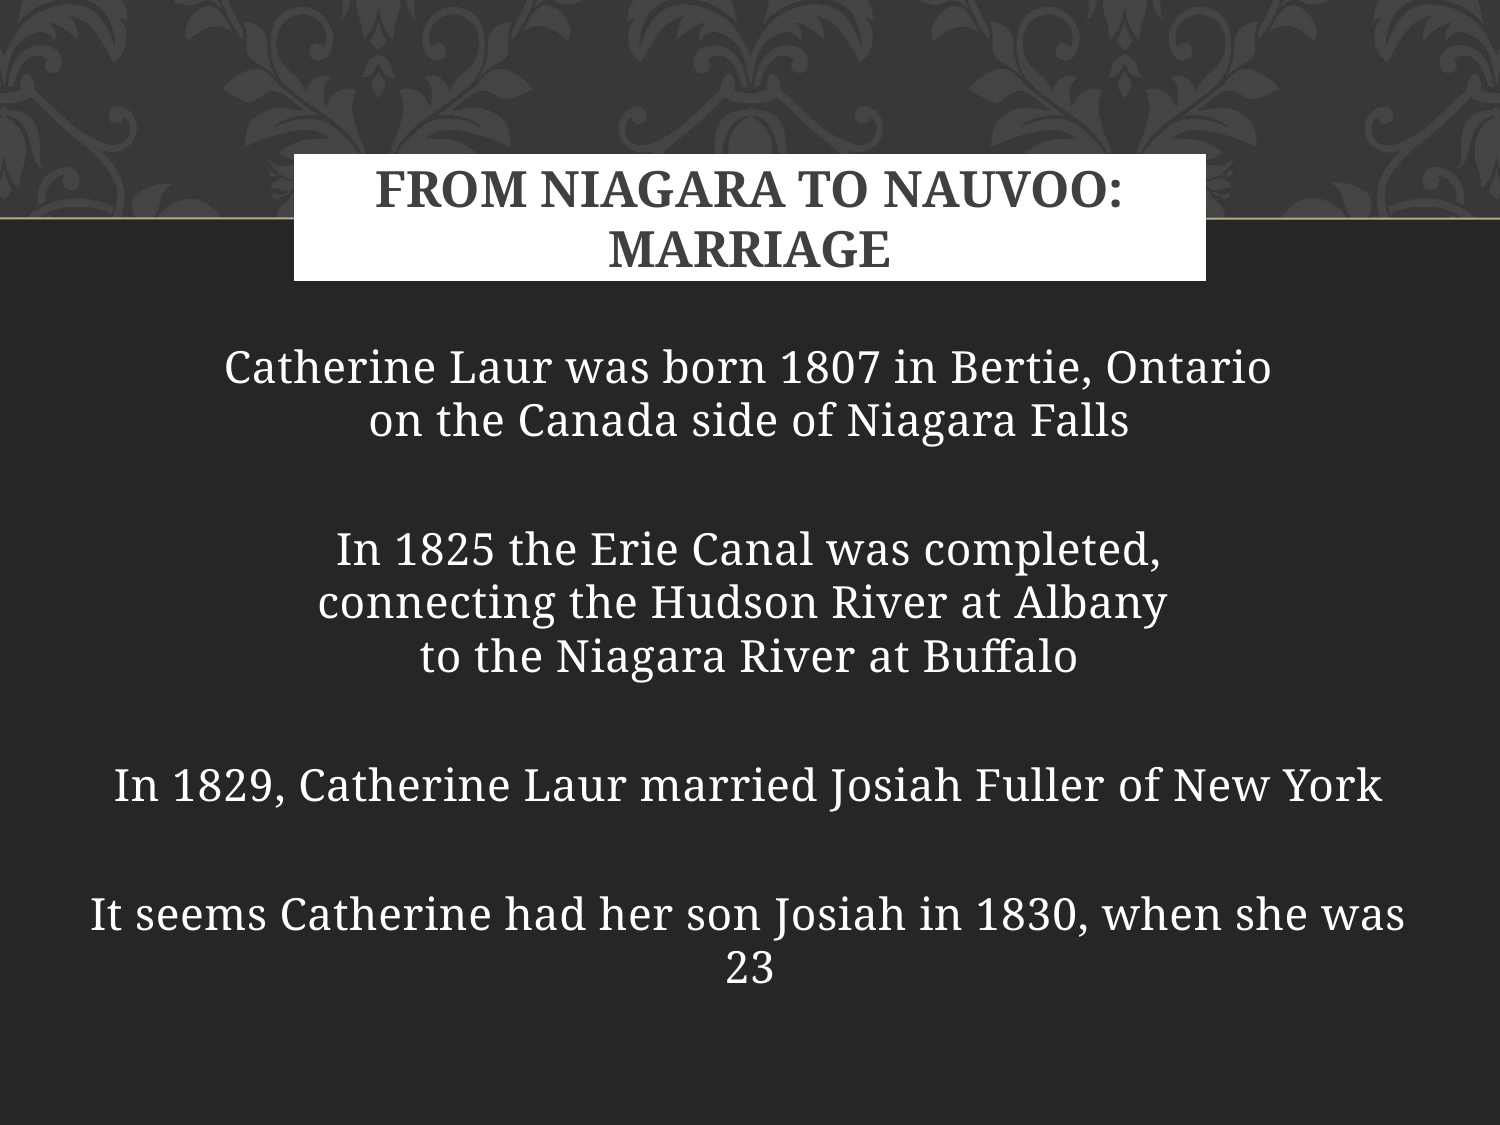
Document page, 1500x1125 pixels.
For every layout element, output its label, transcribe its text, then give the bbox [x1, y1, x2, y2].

list Catherine Laur was born 1807 in Bertie, Ontario on the Canada side of Niagara Falls In 1825 the Erie Canal was completed, connecting the Hudson River at Albany to the Niagara River at Buffalo In 1829, Catherine Laur married Josiah Fuller of New York It seems Catherine had her son Josiah in 1830, when she was 23 [75, 331, 1425, 1000]
title From Niagara to Nauvoo: Marriage [294, 154, 1206, 281]
